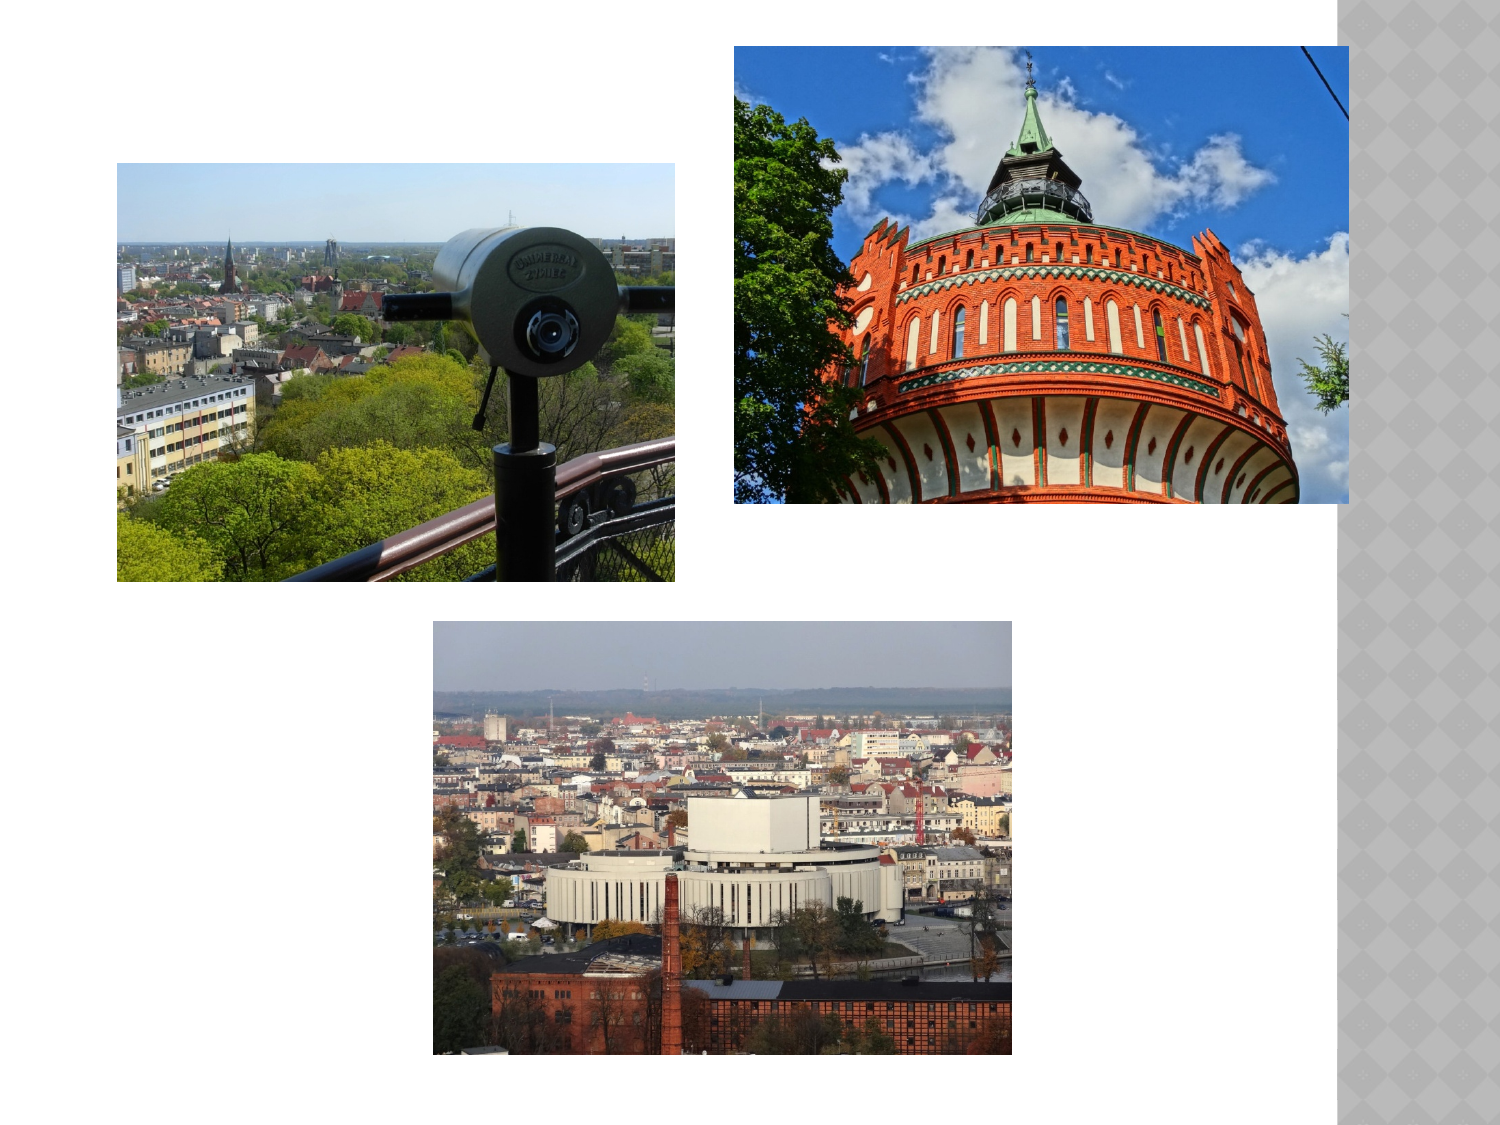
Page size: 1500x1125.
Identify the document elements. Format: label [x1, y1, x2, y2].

picture [733, 46, 1349, 505]
picture [116, 163, 675, 583]
picture [433, 620, 1013, 1055]
